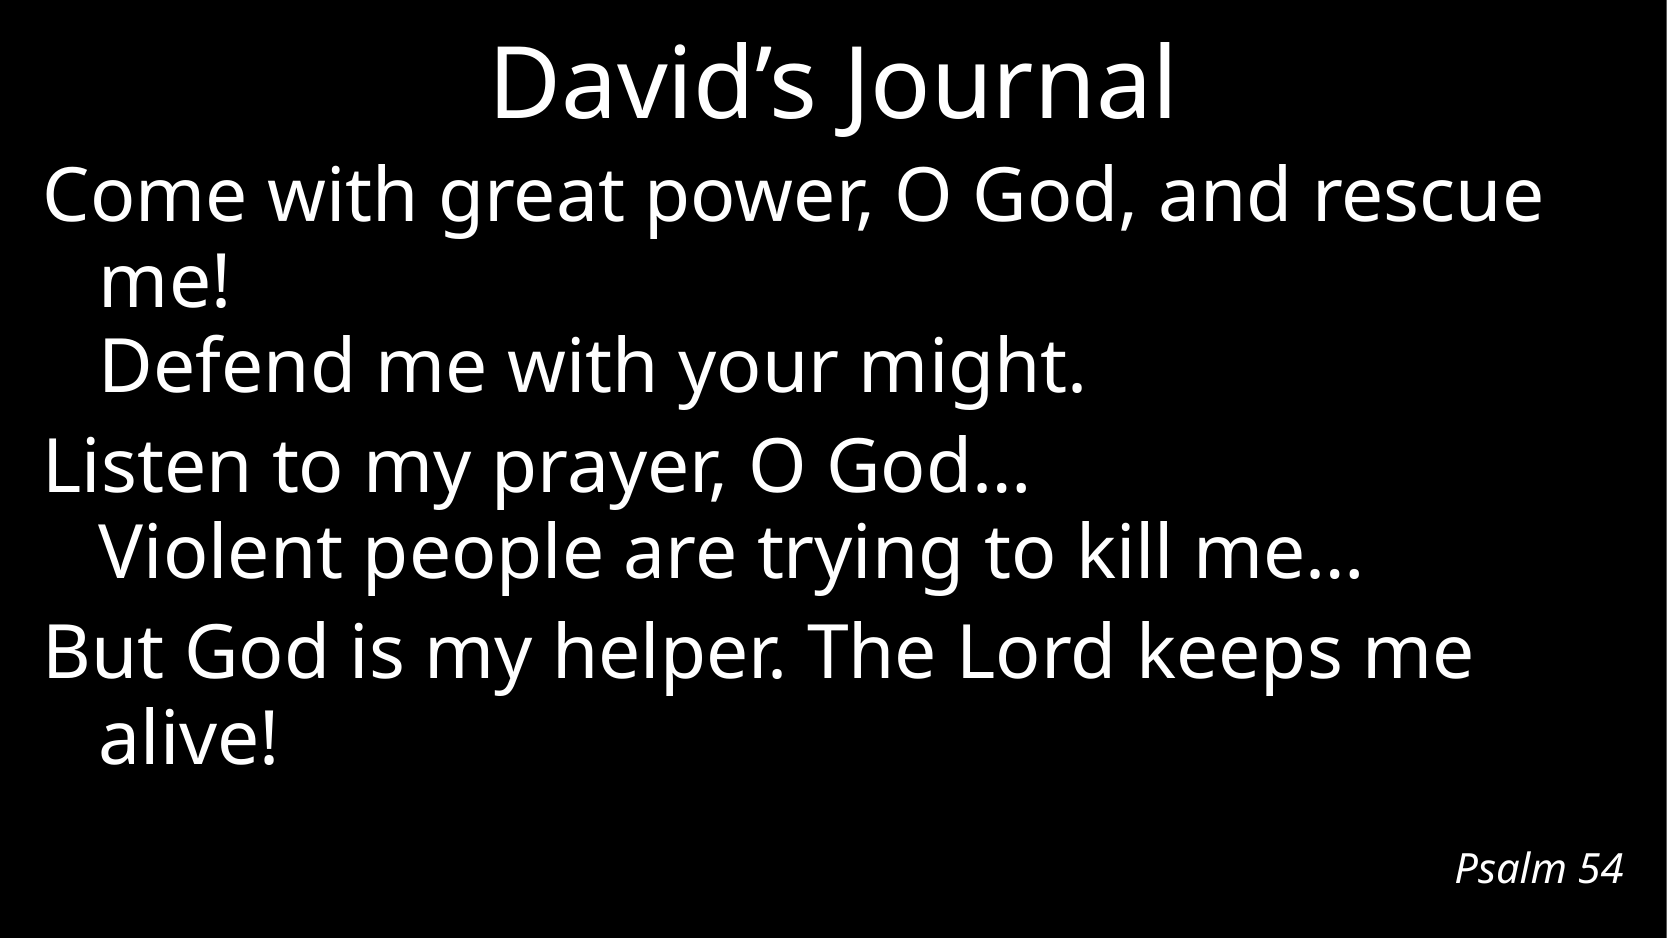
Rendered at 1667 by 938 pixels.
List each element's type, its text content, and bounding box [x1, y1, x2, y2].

title David’s Journal [27, 20, 1640, 136]
list Psalm 54 [1158, 827, 1640, 912]
list Come with great power, O God, and rescue me! Defend me with your might. Listen to my prayer, O God… Violent people are trying to kill me… But God is my helper. The Lord keeps me alive! [27, 145, 1640, 813]
